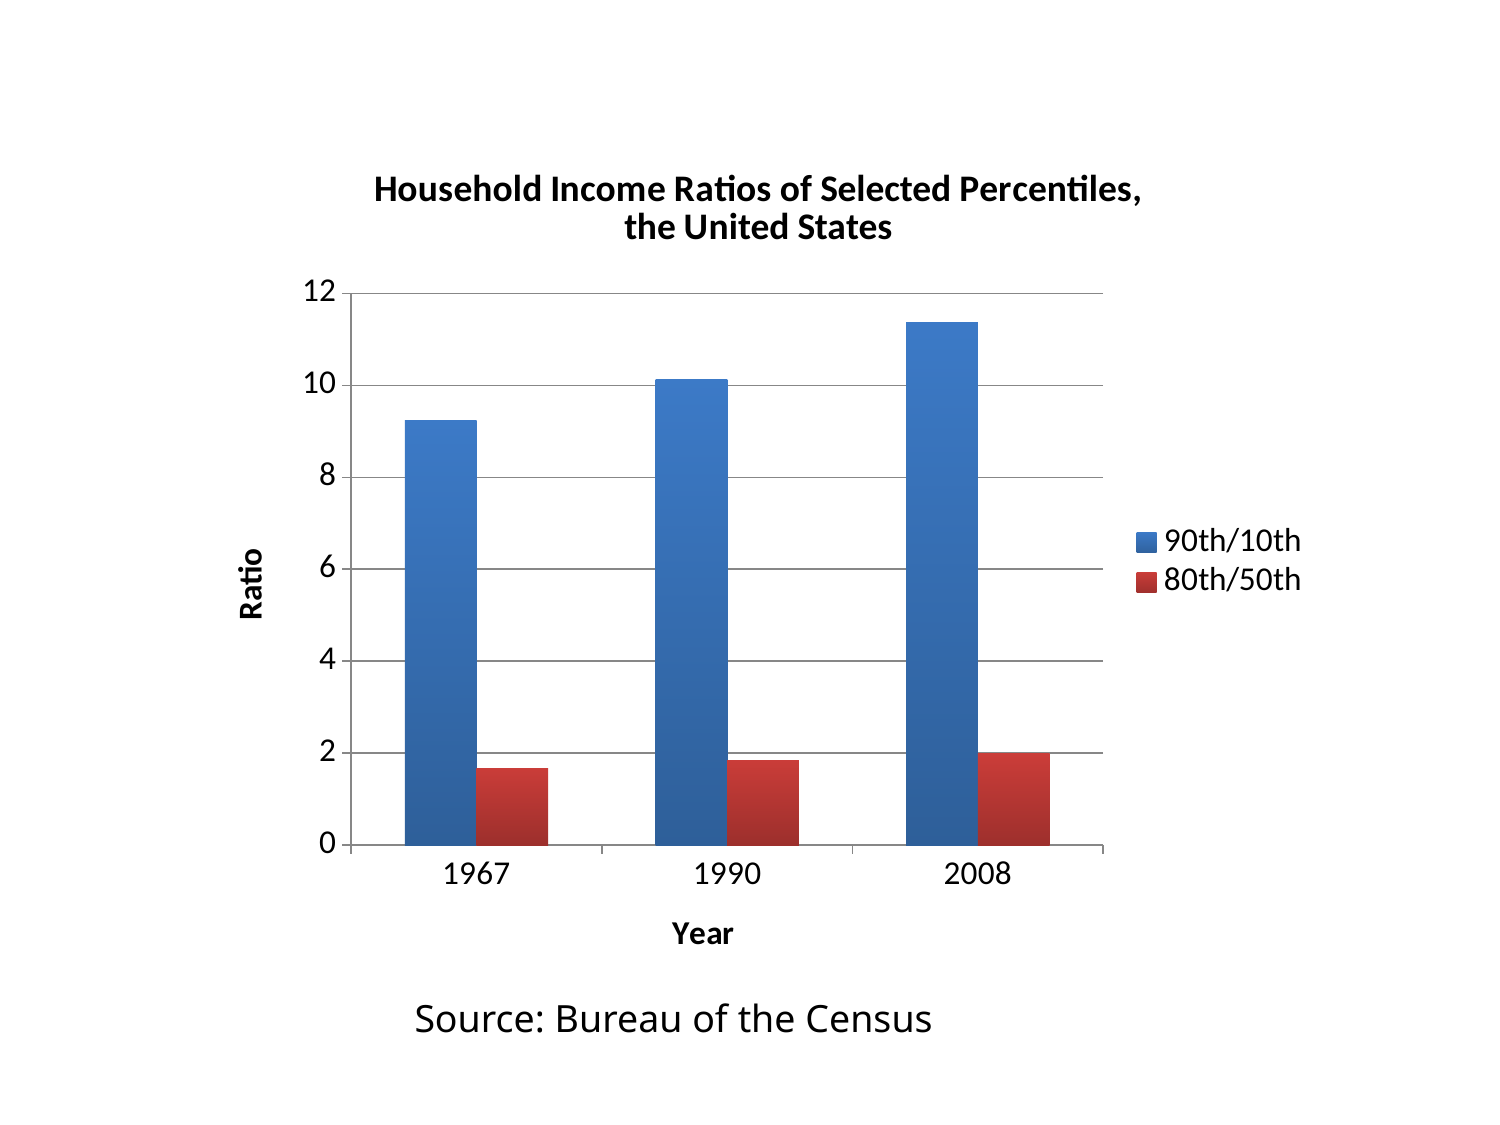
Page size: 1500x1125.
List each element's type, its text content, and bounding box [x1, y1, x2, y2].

text_box Source: Bureau of the Census [399, 996, 1138, 1048]
chart [199, 137, 1326, 988]
